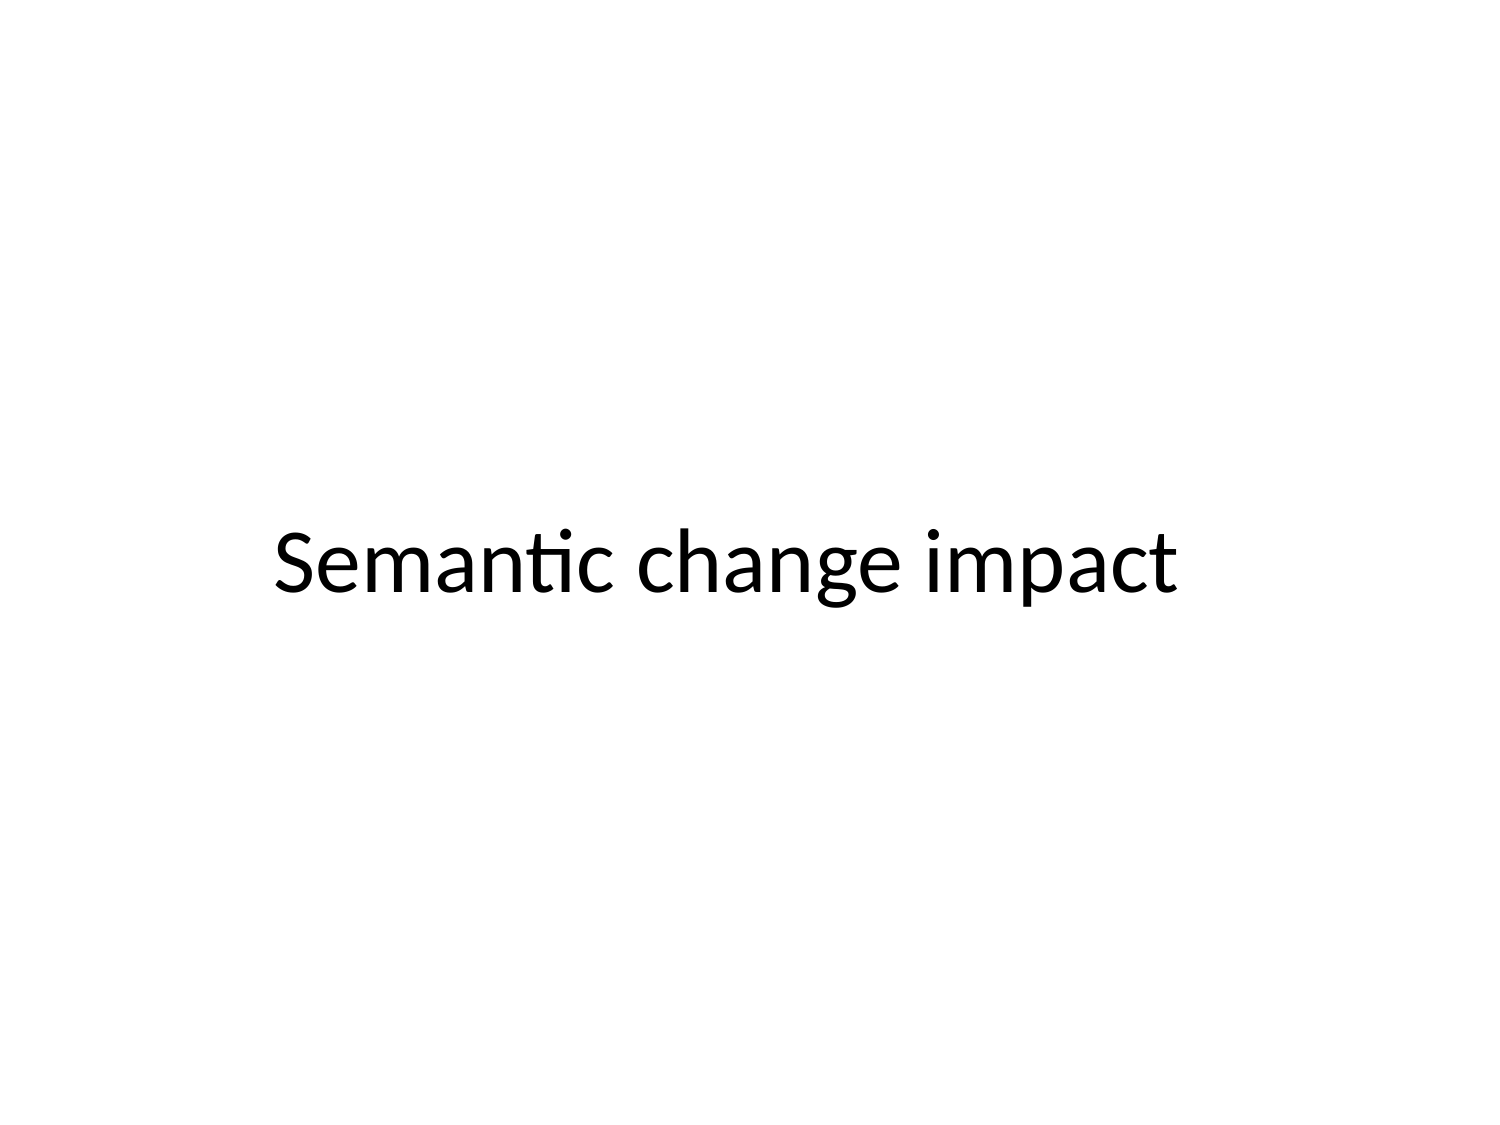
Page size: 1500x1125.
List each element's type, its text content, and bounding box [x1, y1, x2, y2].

title Semantic change impact [62, 462, 1413, 650]
